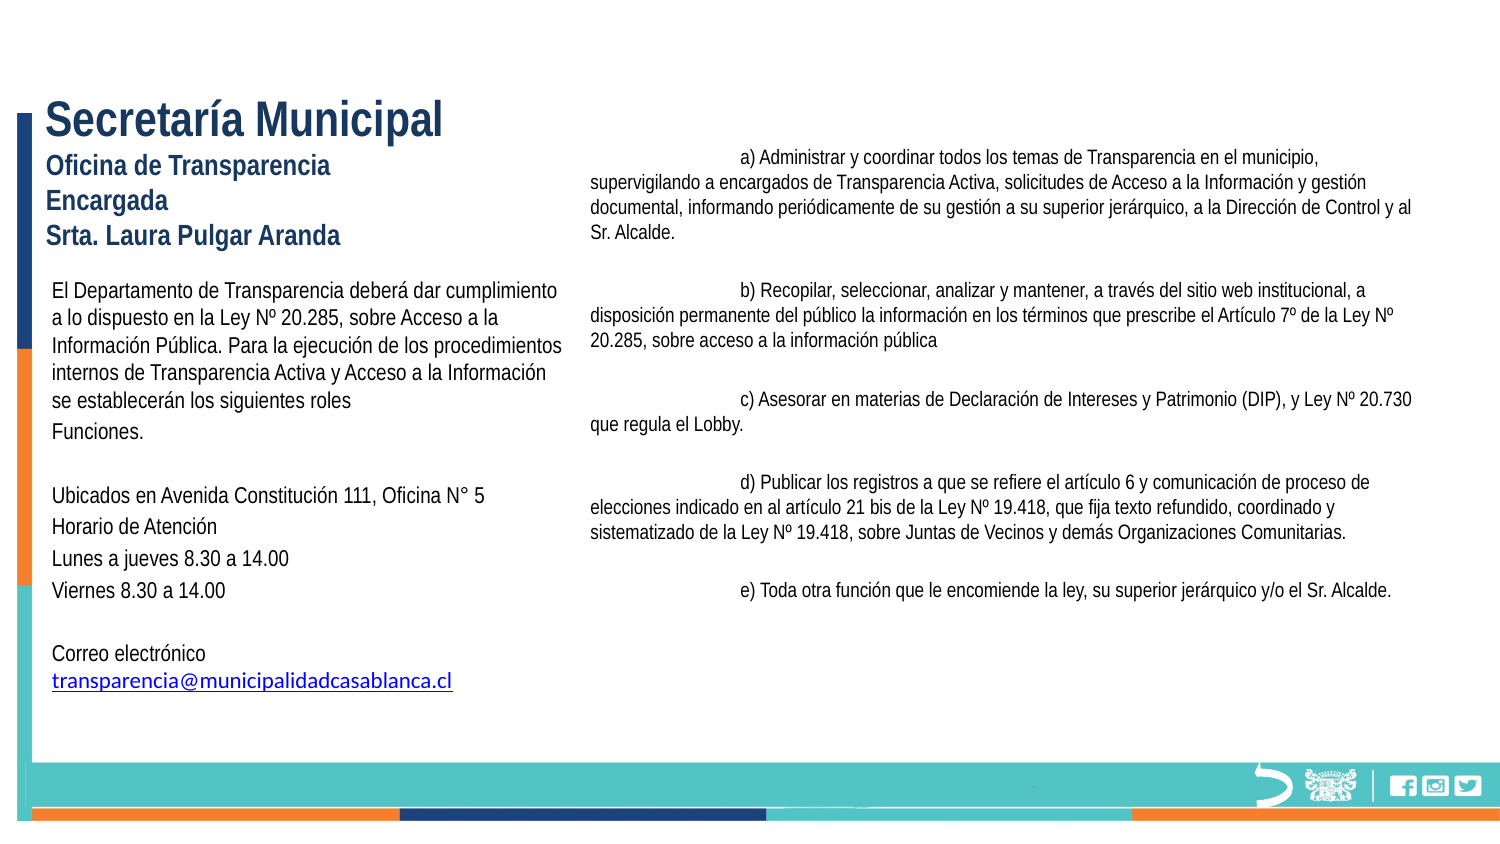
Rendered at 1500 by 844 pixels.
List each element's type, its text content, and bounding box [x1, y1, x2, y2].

title Secretaría Municipal Oficina de Transparencia Encargada Srta. Laura Pulgar Aranda [41, 70, 563, 111]
picture [17, 113, 1500, 821]
